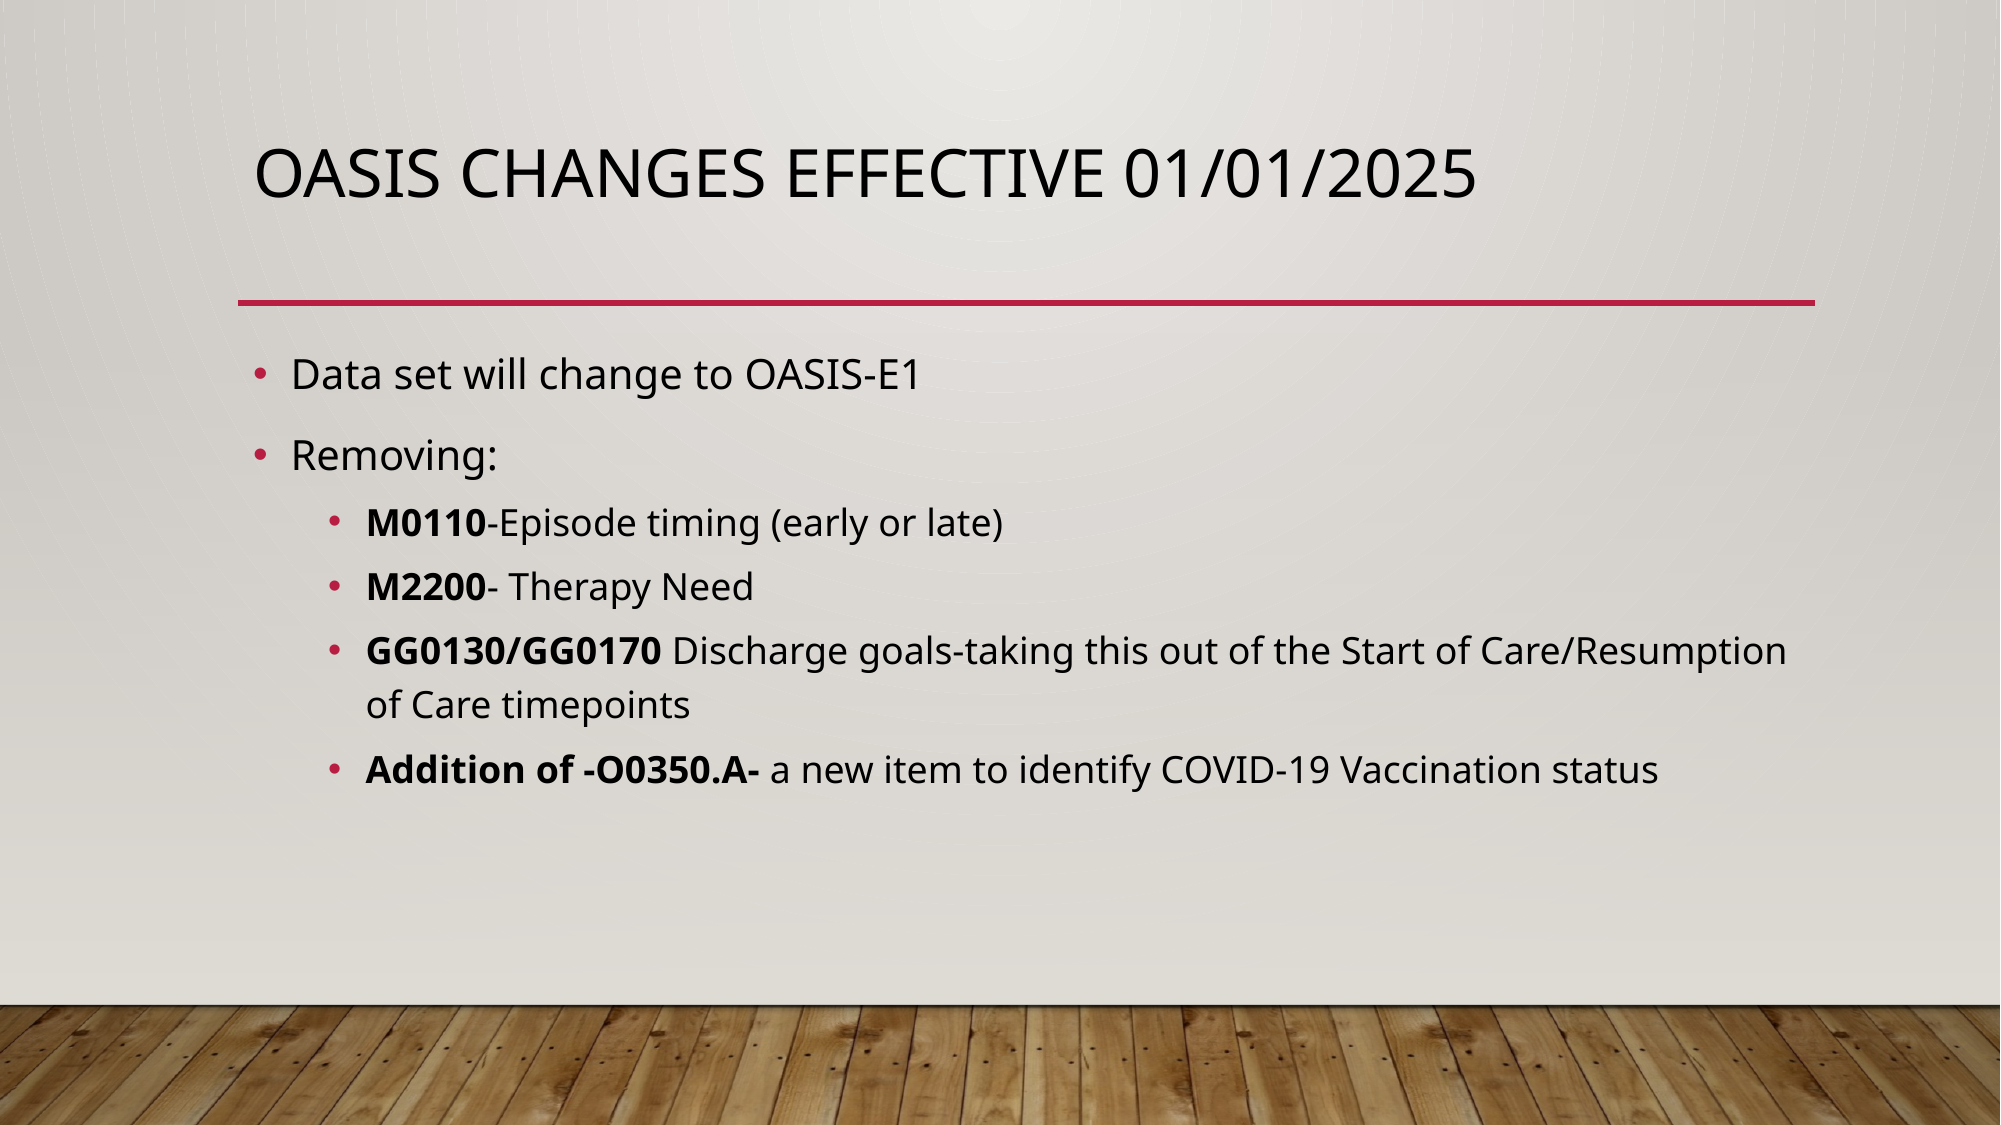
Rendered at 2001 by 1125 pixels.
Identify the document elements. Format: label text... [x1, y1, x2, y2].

list Data set will change to OASIS-E1 Removing: M0110-Episode timing (early or late) M2200- Therapy Need GG0130/GG0170 Discharge goals-taking this out of the Start of Care/Resumption of Care timepoints Addition of -O0350.A- a new item to identify COVID-19 Vaccination status [238, 330, 1814, 897]
picture [0, 1005, 2000, 1125]
title OASIS changes effective 01/01/2025 [238, 131, 1814, 305]
